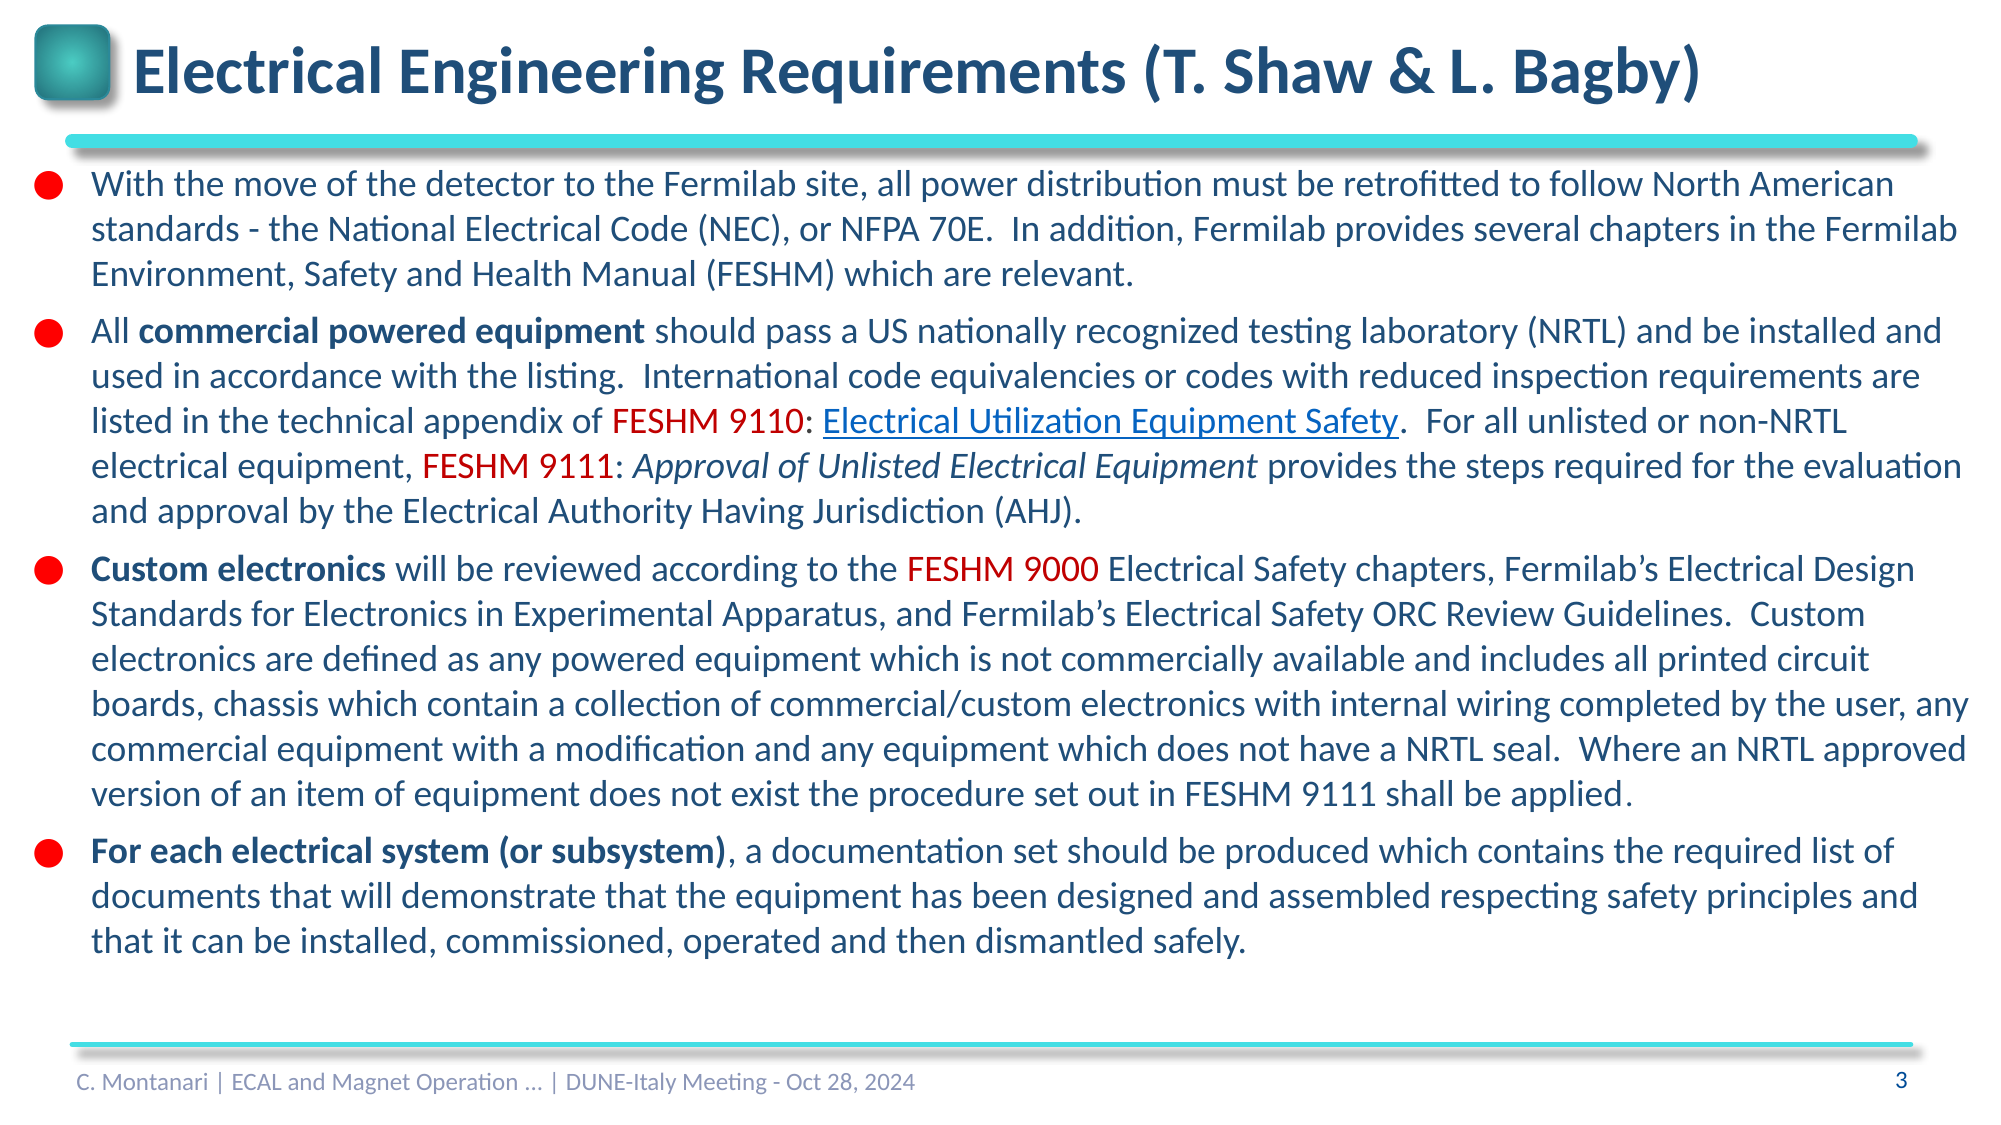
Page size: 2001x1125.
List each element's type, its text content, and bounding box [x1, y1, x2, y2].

footer C. Montanari | ECAL and Magnet Operation ... | DUNE-Italy Meeting - Oct 28, 2024 [76, 1066, 1425, 1105]
text_box With the move of the detector to the Fermilab site, all power distribution must be retrofitted to follow North American standards - the National Electrical Code (NEC), or NFPA 70E. In addition, Fermilab provides several chapters in the Fermilab Environment, Safety and Health Manual (FESHM) which are relevant. All commercial powered equipment should pass a US nationally recognized testing laboratory (NRTL) and be installed and used in accordance with the listing. International code equivalencies or codes with reduced inspection requirements are listed in the technical appendix of FESHM 9110: Electrical Utilization Equipment Safety. For all unlisted or non-NRTL electrical equipment, FESHM 9111: Approval of Unlisted Electrical Equipment provides the steps required for the evaluation and approval by the Electrical Authority Having Jurisdiction (AHJ). Custom electronics will be reviewed according to the FESHM 9000 Electrical Safety chapters, Fermilab’s Electrical Design Standards for Electronics in Experimental Apparatus, and Fermilab’s Electrical Safety ORC Review Guidelines. Custom electronics are defined as any powered equipment which is not commercially available and includes all printed circuit boards, chassis which contain a collection of commercial/custom electronics with internal wiring completed by the user, any commercial equipment with a modification and any equipment which does not have a NRTL seal. Where an NRTL approved version of an item of equipment does not exist the procedure set out in FESHM 9111 shall be applied. For each electrical system (or subsystem), a documentation set should be produced which contains the required list of documents that will demonstrate that the equipment has been designed and assembled respecting safety principles and that it can be installed, commissioned, operated and then dismantled safely. [32, 158, 1976, 1066]
title Electrical Engineering Requirements (T. Shaw & L. Bagby) [118, 31, 2000, 113]
